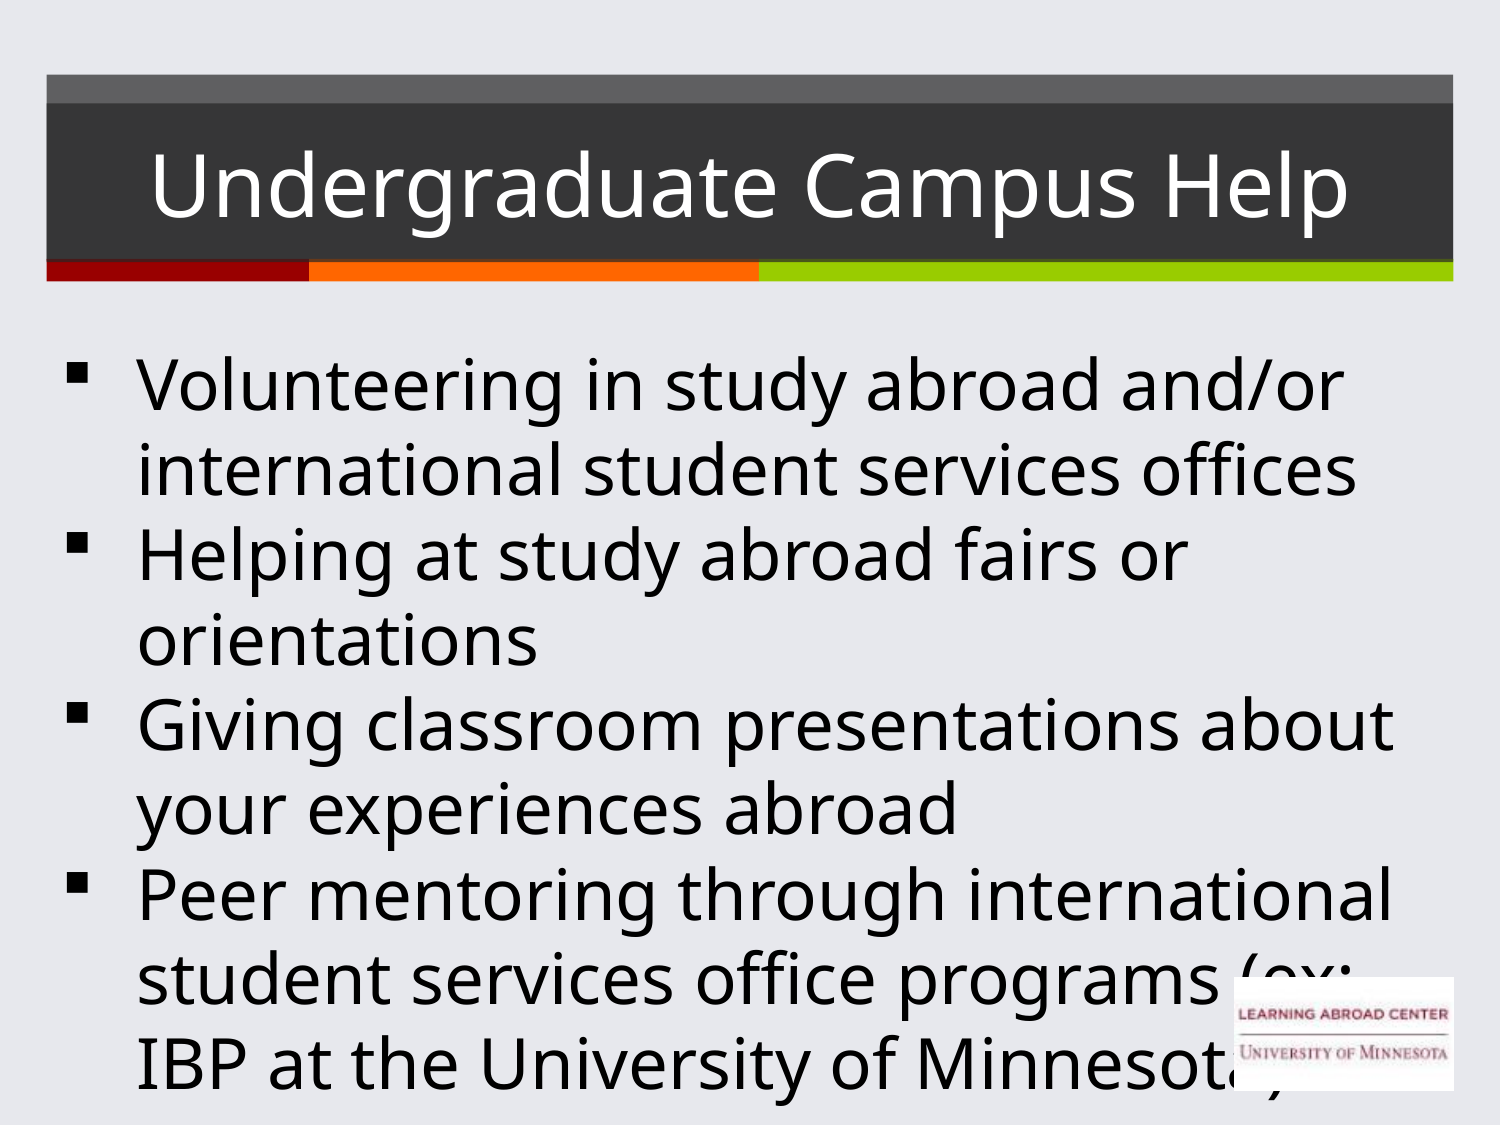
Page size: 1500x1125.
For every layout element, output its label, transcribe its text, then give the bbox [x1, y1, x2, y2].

title Undergraduate Campus Help [46, 103, 1454, 263]
text_box Volunteering in study abroad and/or international student services offices Helping at study abroad fairs or orientations Giving classroom presentations about your experiences abroad Peer mentoring through international student services office programs (ex: IBP at the University of Minnesota) [46, 332, 1477, 1112]
picture [1234, 976, 1454, 1092]
